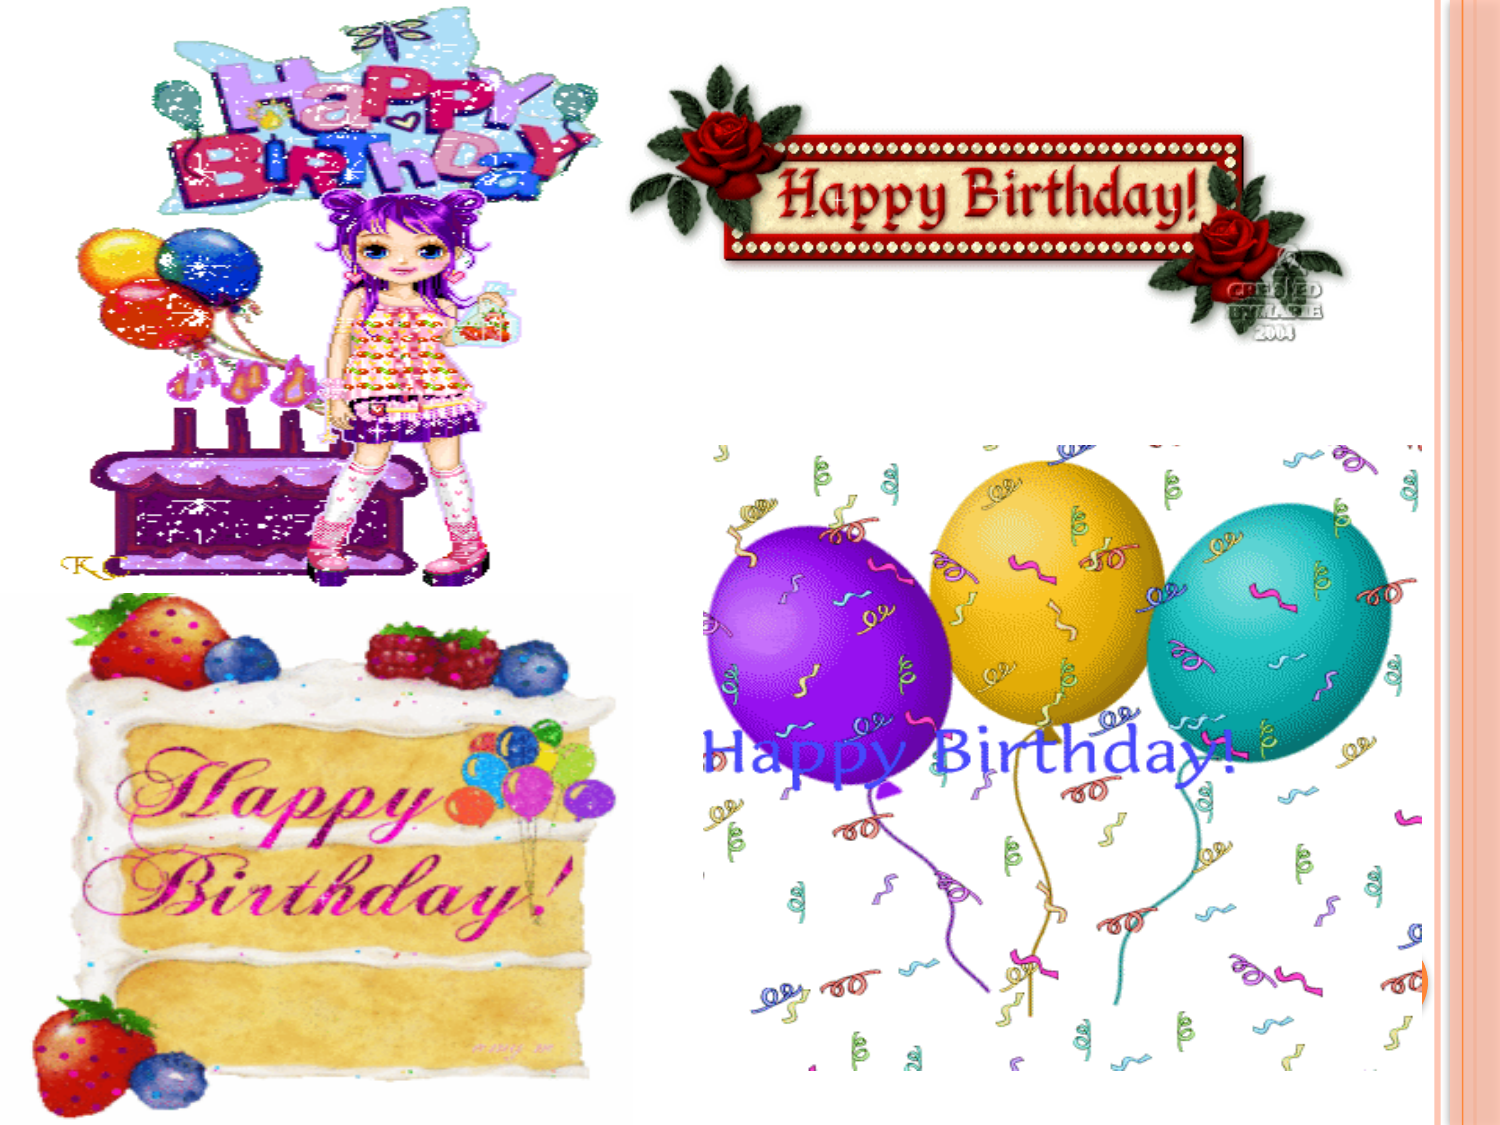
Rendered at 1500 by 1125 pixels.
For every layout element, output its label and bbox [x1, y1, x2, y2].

picture [702, 444, 1423, 1071]
picture [0, 0, 1358, 594]
list [0, 600, 634, 1125]
